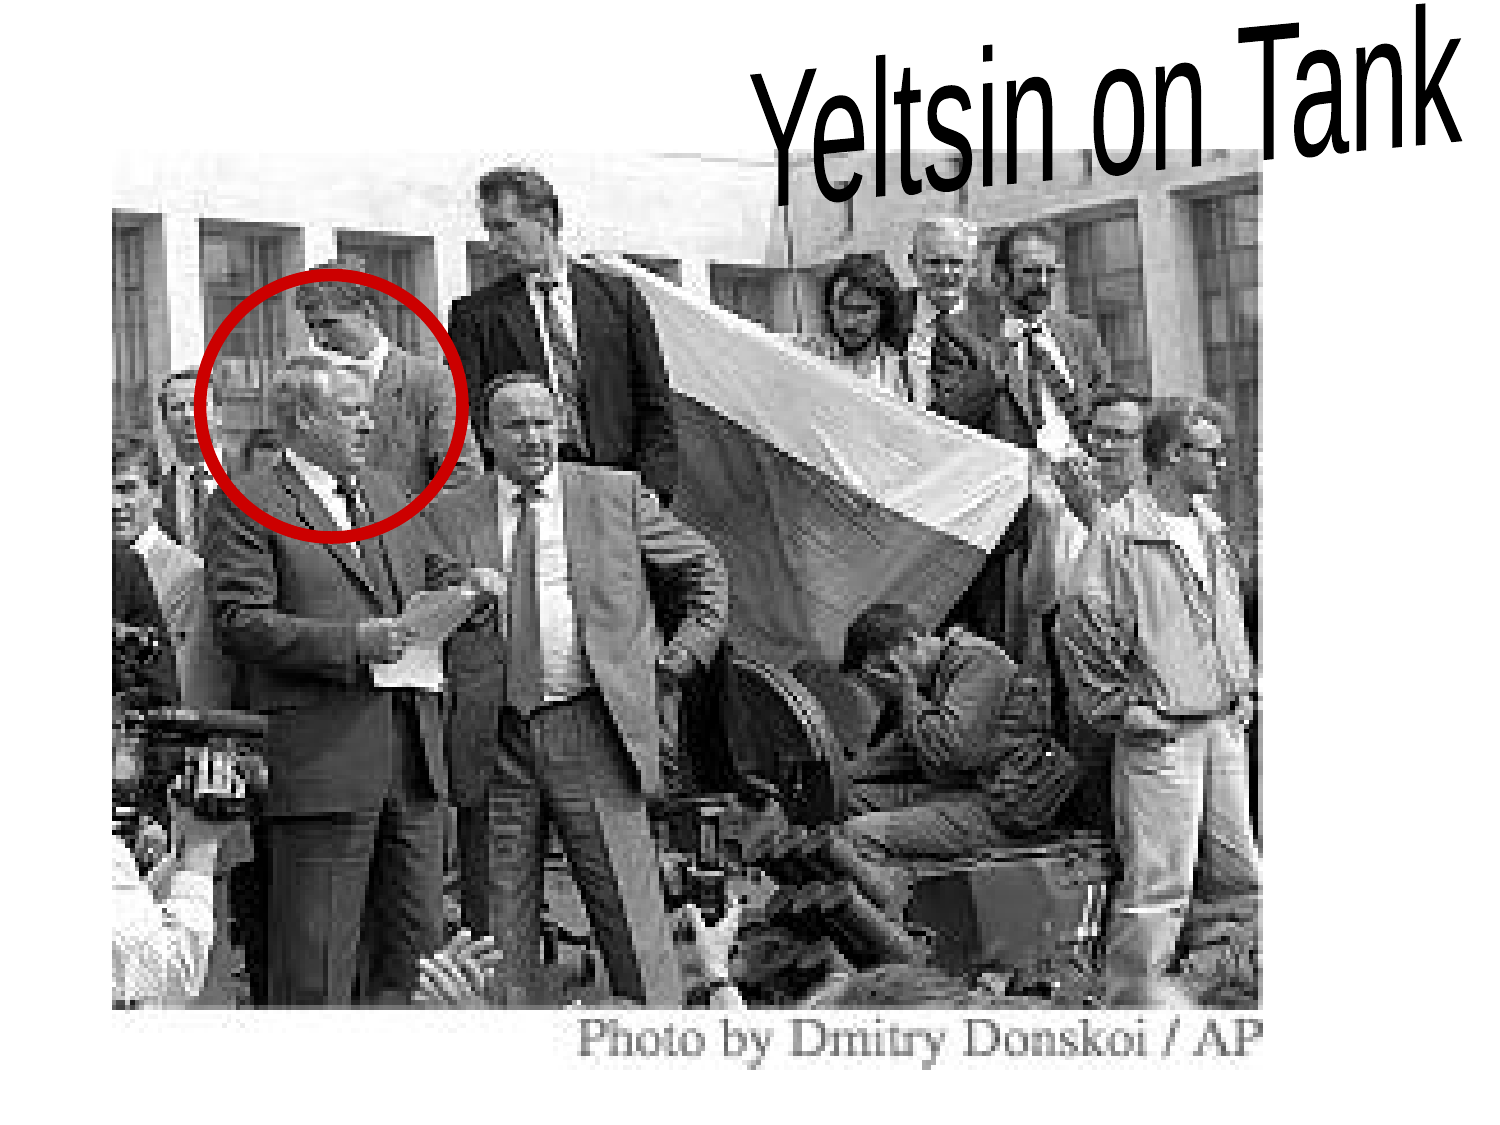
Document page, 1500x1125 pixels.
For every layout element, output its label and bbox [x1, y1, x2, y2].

picture [112, 149, 1263, 1071]
